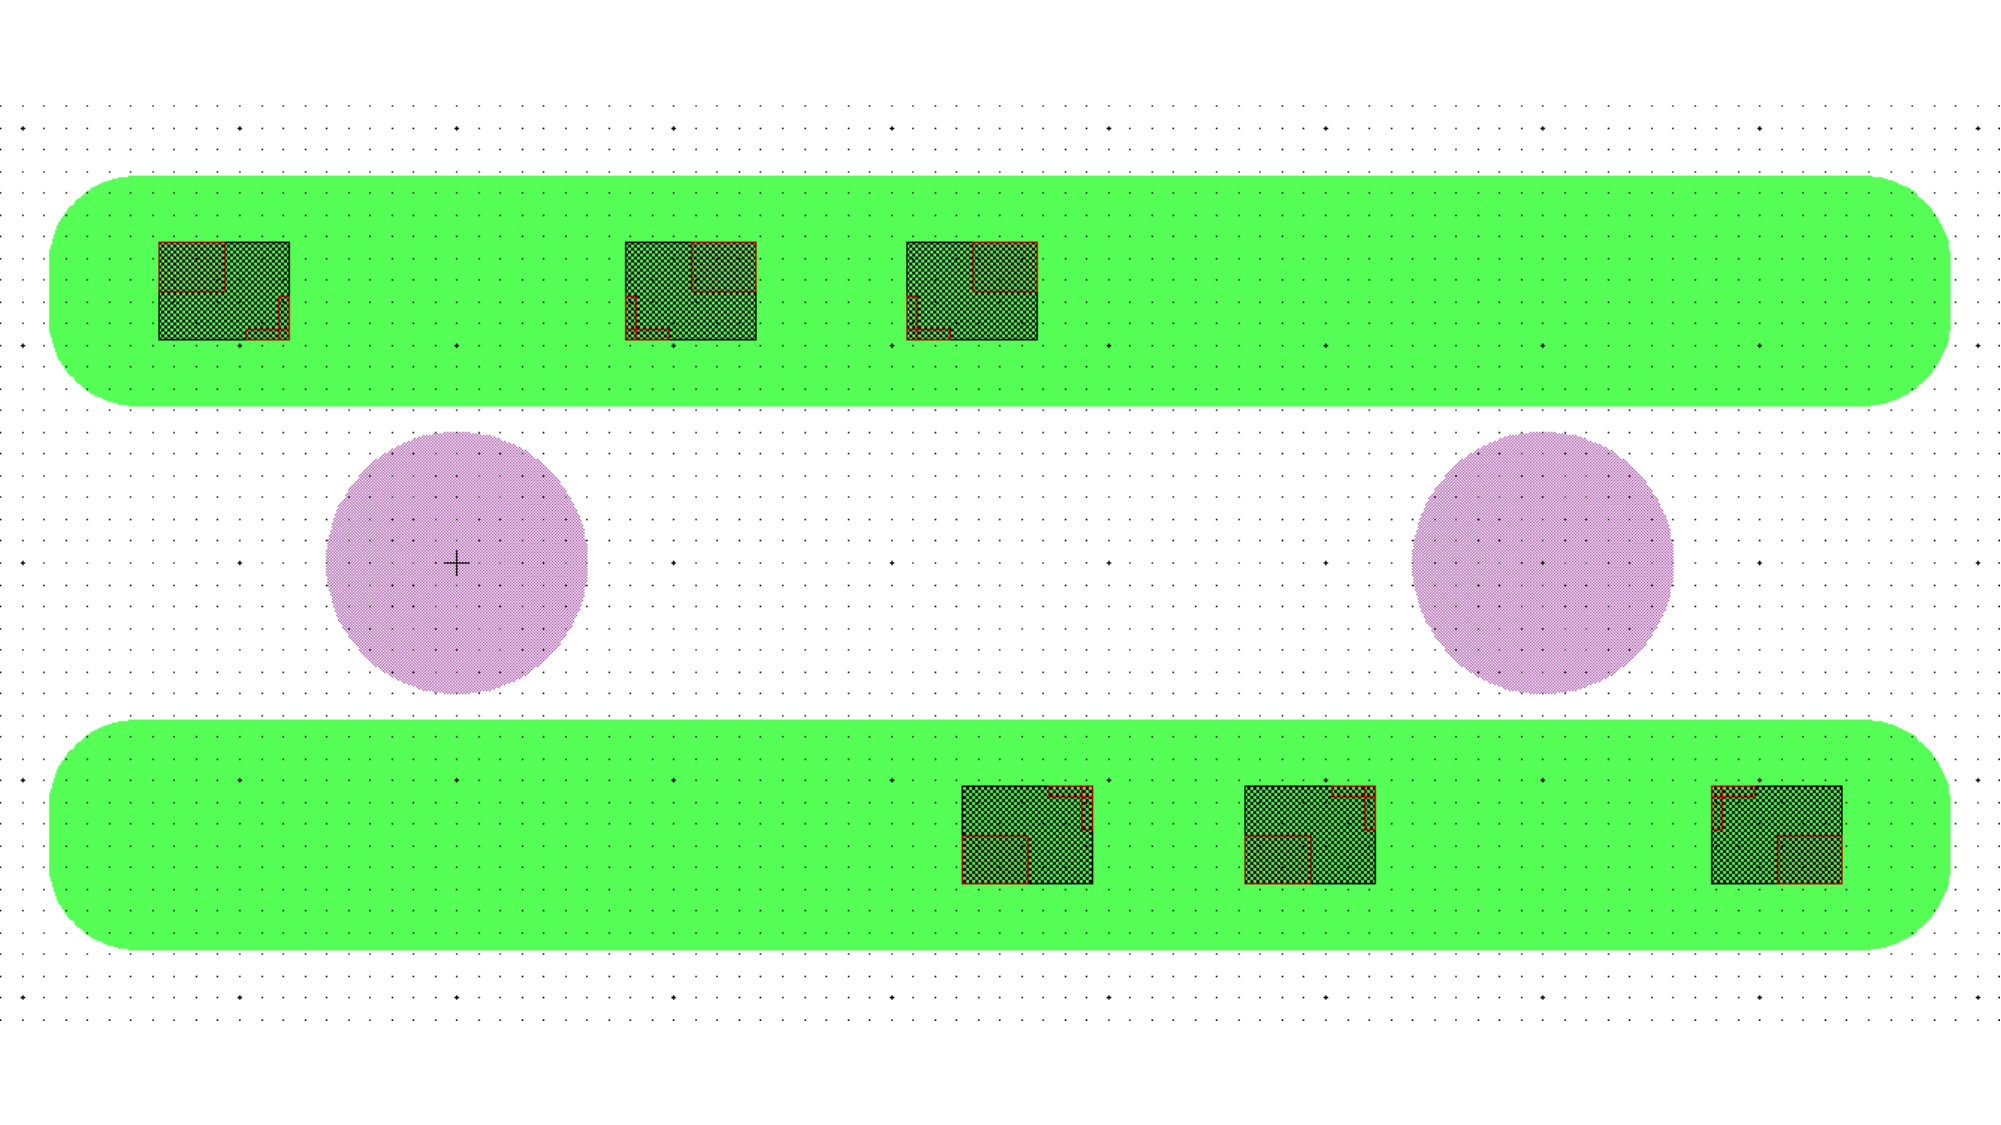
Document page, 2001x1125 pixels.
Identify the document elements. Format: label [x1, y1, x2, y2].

picture [0, 104, 2000, 1021]
